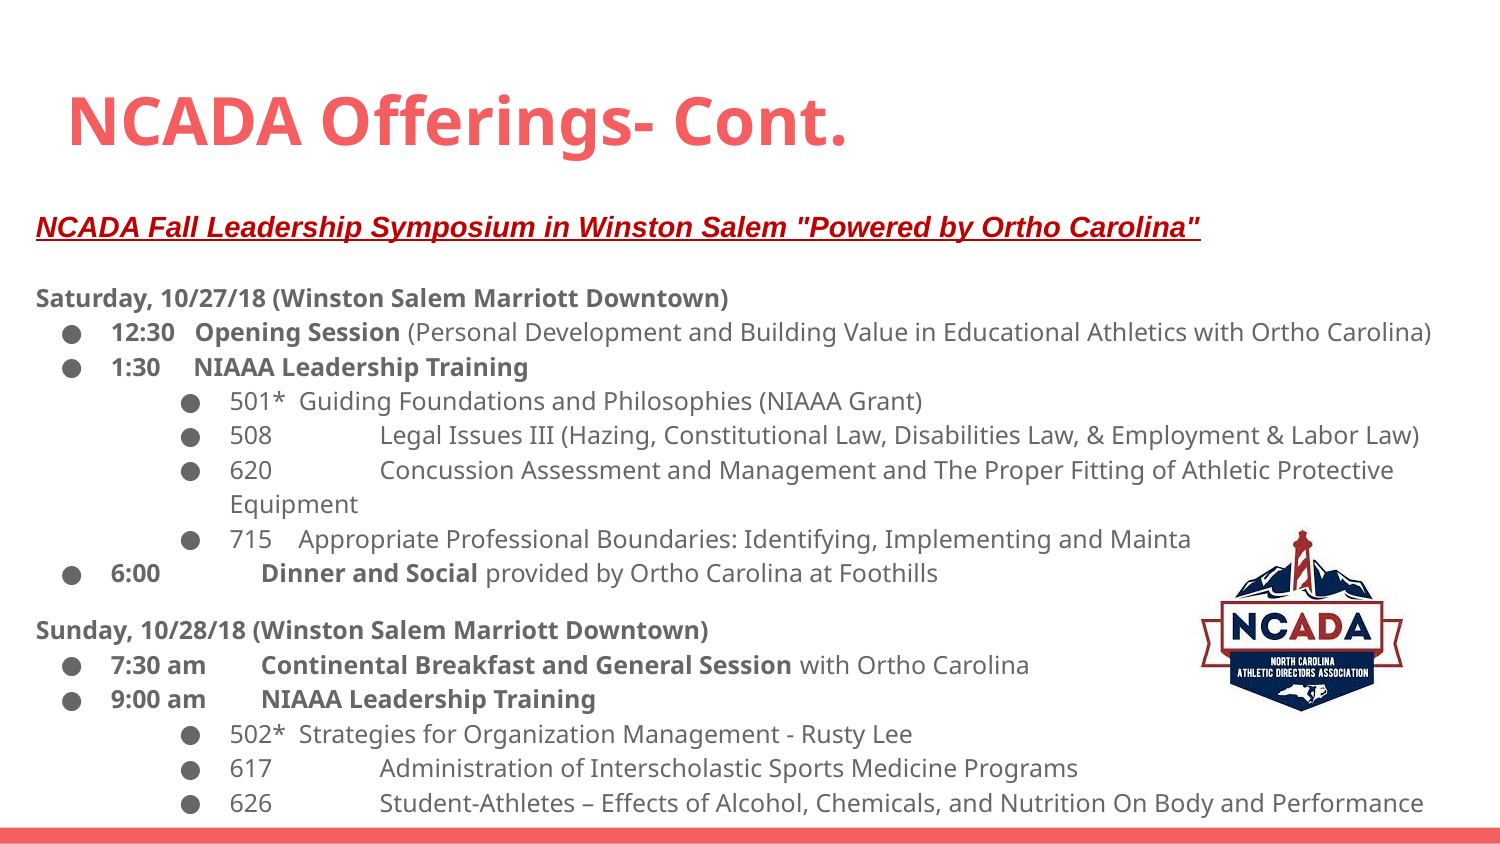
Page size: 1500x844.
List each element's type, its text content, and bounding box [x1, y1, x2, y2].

picture [1190, 509, 1413, 732]
title NCADA Offerings- Cont. [51, 64, 1449, 167]
list NCADA Fall Leadership Symposium in Winston Salem "Powered by Ortho Carolina" Saturday, 10/27/18 (Winston Salem Marriott Downtown) 12:30 Opening Session (Personal Development and Building Value in Educational Athletics with Ortho Carolina) 1:30 NIAAA Leadership Training 501* Guiding Foundations and Philosophies (NIAAA Grant) 508 Legal Issues III (Hazing, Constitutional Law, Disabilities Law, & Employment & Labor Law) 620 Concussion Assessment and Management and The Proper Fitting of Athletic Protective Equipment 715 Appropriate Professional Boundaries: Identifying, Implementing and Maintaining 6:00 Dinner and Social provided by Ortho Carolina at Foothills Sunday, 10/28/18 (Winston Salem Marriott Downtown) 7:30 am Continental Breakfast and General Session with Ortho Carolina 9:00 am NIAAA Leadership Training 502* Strategies for Organization Management - Rusty Lee 617 Administration of Interscholastic Sports Medicine Programs 626 Student-Athletes – Effects of Alcohol, Chemicals, and Nutrition On Body and Performance [20, 189, 1477, 750]
